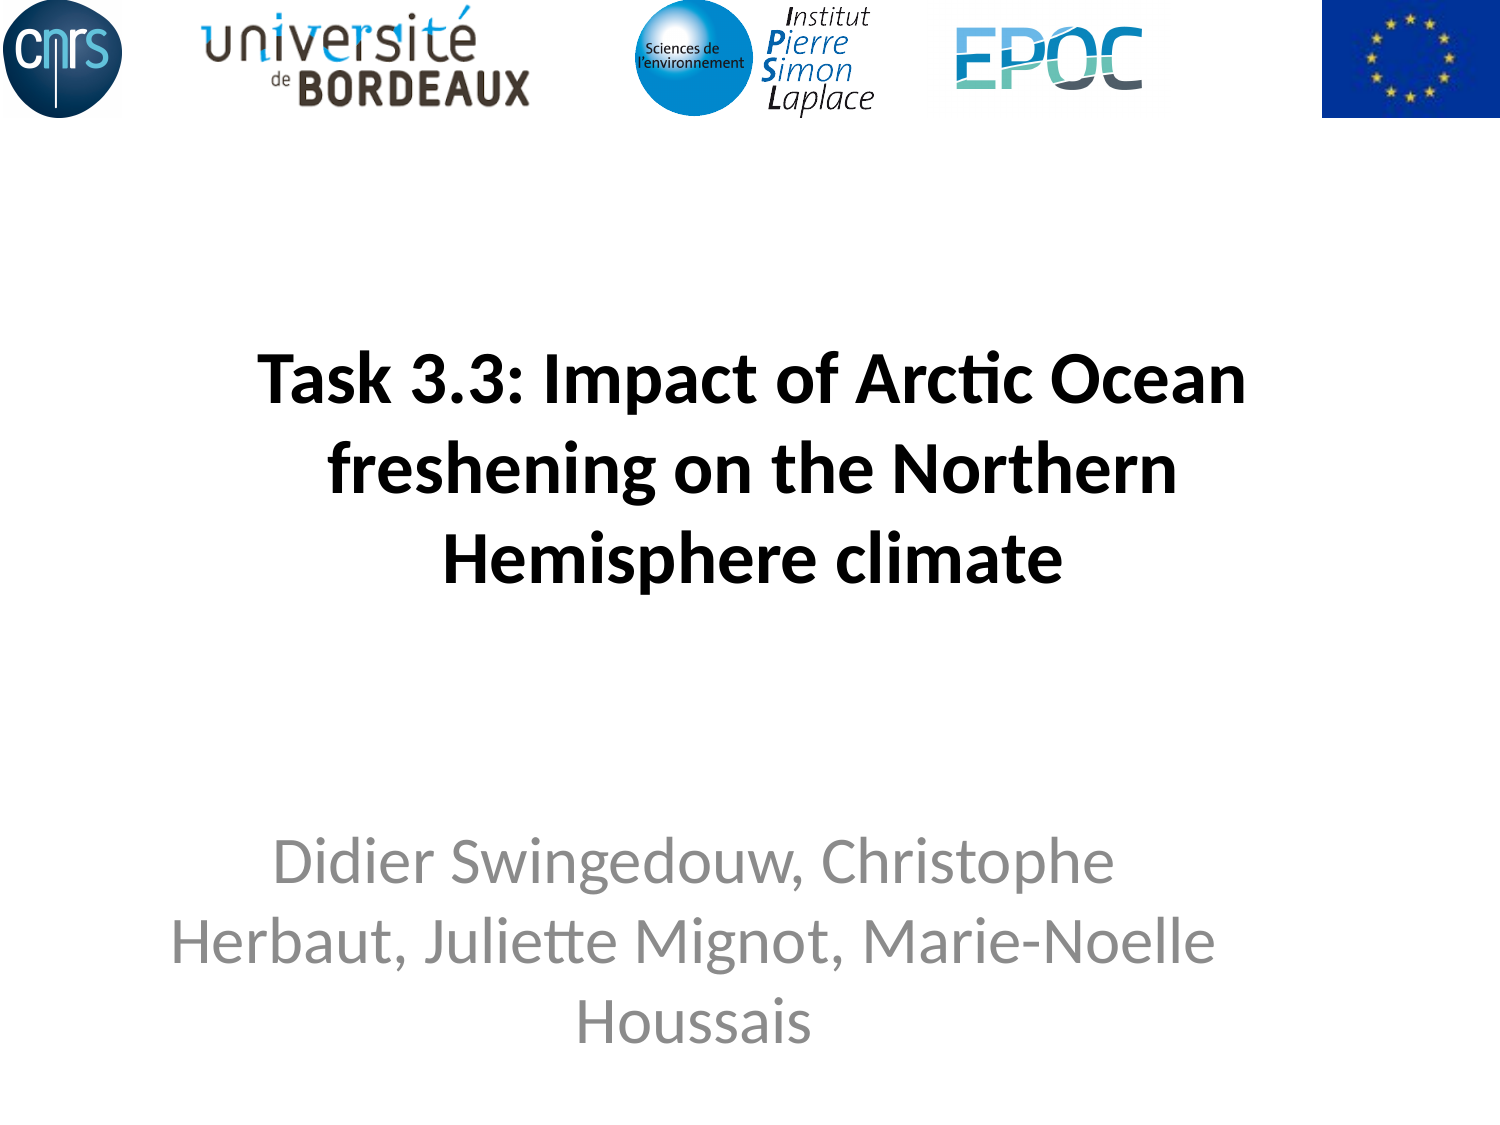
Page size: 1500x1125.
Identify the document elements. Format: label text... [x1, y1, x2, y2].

subtitle Didier Swingedouw, Christophe Herbaut, Juliette Mignot, Marie-Noelle Houssais [131, 809, 1257, 1082]
picture [634, 0, 874, 119]
title Task 3.3: Impact of Arctic Ocean freshening on the Northern Hemisphere climate [231, 267, 1277, 660]
picture [927, 0, 1171, 118]
picture [1322, 0, 1500, 119]
picture [2, 0, 122, 119]
picture [634, 0, 710, 72]
picture [196, 0, 535, 117]
